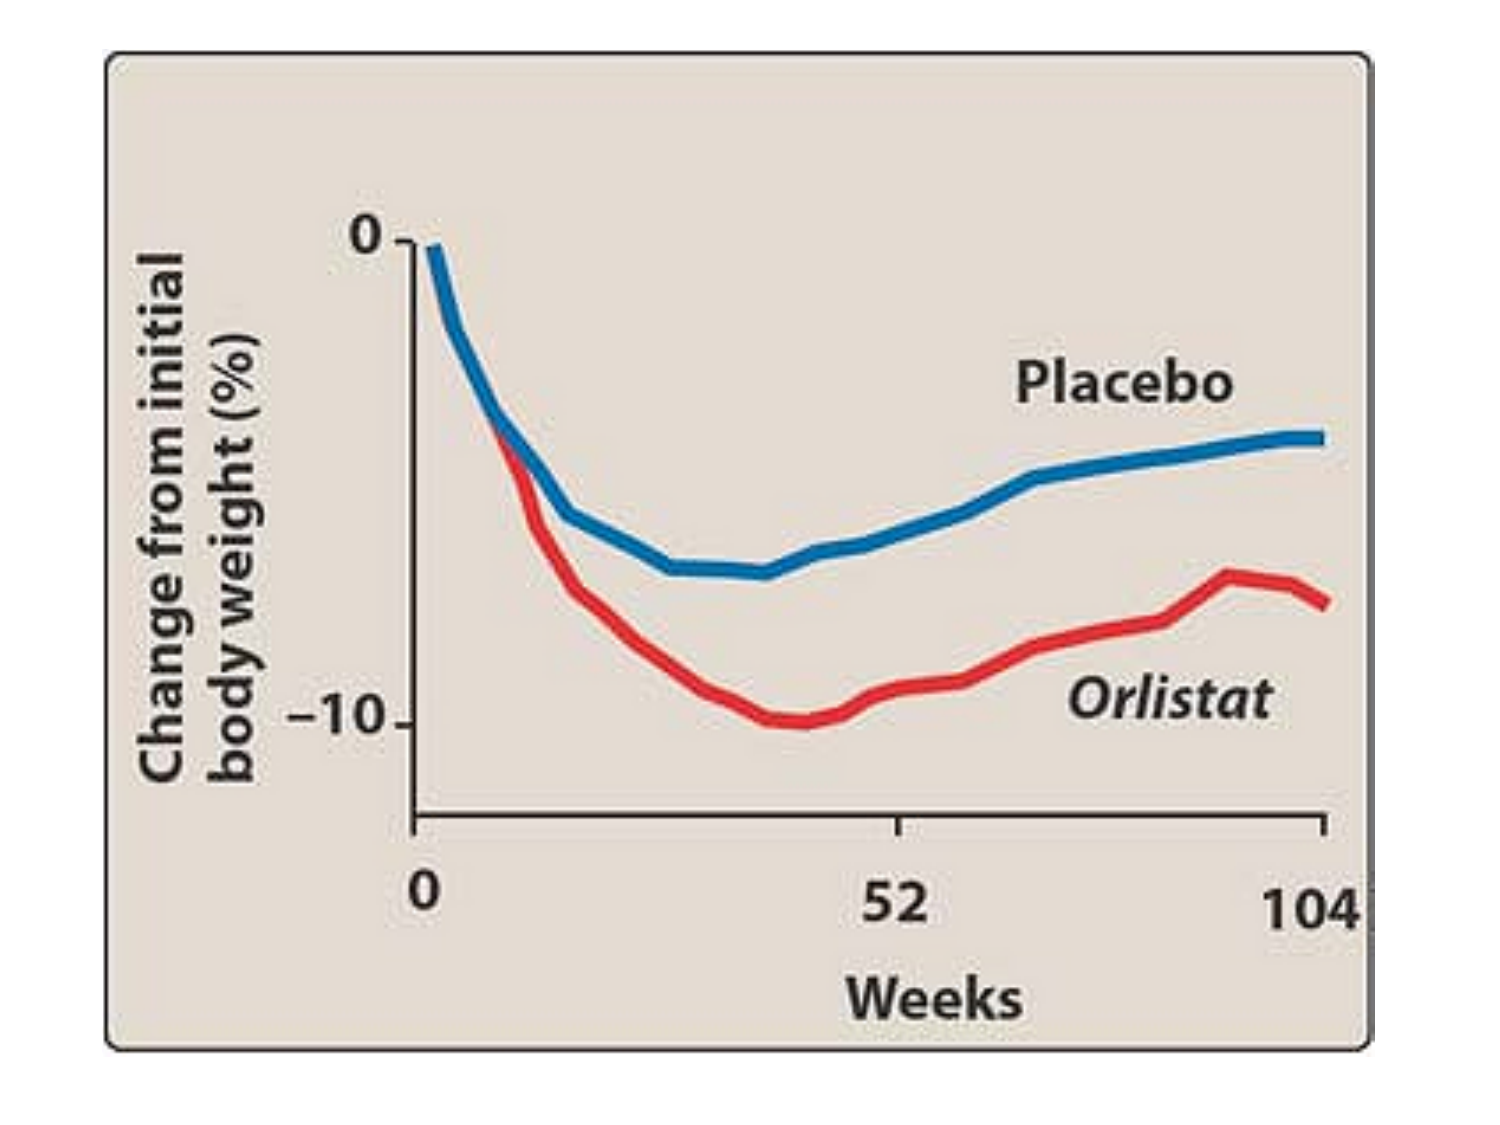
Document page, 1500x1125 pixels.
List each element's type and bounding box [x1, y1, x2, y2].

picture [101, 49, 1376, 1058]
